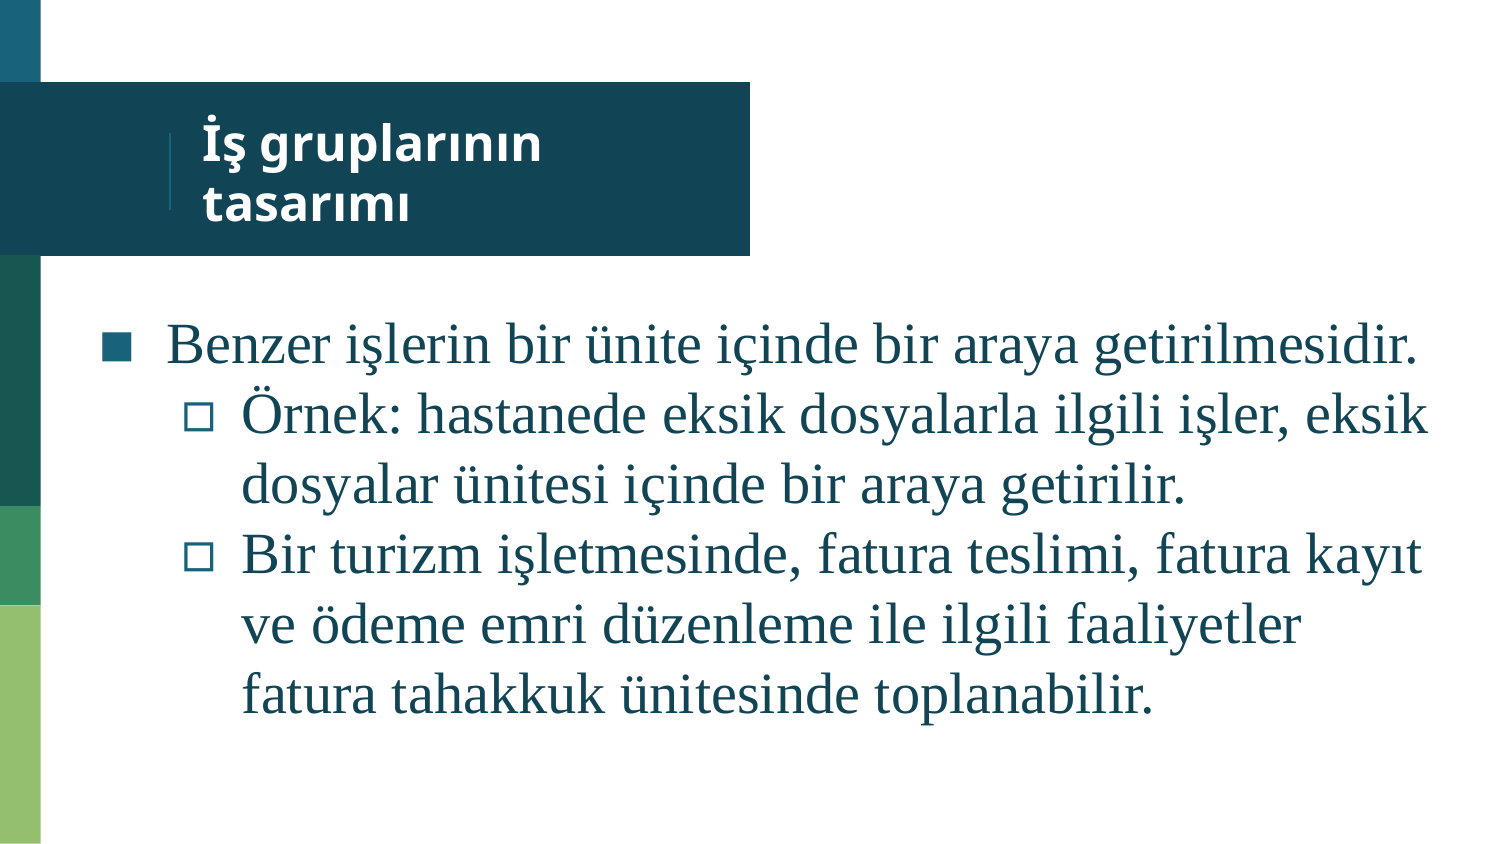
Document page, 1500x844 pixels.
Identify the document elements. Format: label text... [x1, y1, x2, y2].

list Benzer işlerin bir ünite içinde bir araya getirilmesidir. Örnek: hastanede eksik dosyalarla ilgili işler, eksik dosyalar ünitesi içinde bir araya getirilir. Bir turizm işletmesinde, fatura teslimi, fatura kayıt ve ödeme emri düzenleme ile ilgili faaliyetler fatura tahakkuk ünitesinde toplanabilir. [76, 289, 1447, 808]
title İş gruplarının tasarımı [187, 87, 750, 256]
